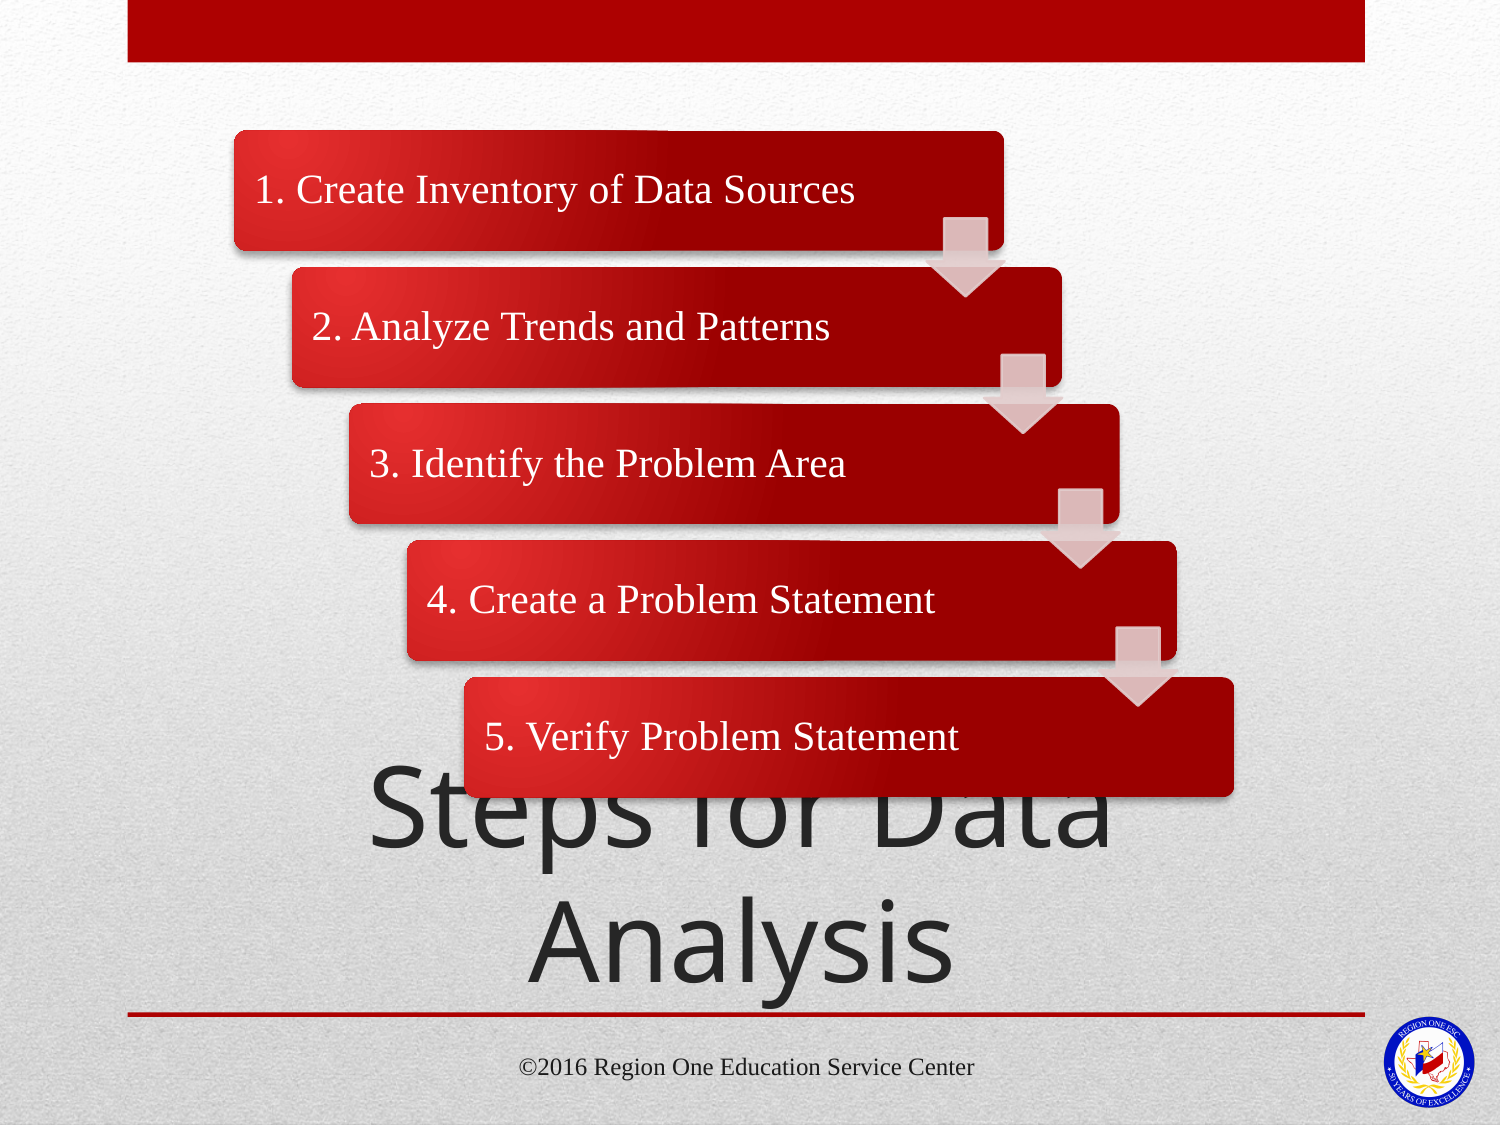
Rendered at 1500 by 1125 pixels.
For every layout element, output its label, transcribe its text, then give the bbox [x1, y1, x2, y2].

footer ©2016 Region One Education Service Center [131, 1035, 1363, 1096]
title Steps for Data Analysis [125, 750, 1360, 1013]
picture [1382, 1015, 1476, 1108]
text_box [233, 129, 1236, 799]
